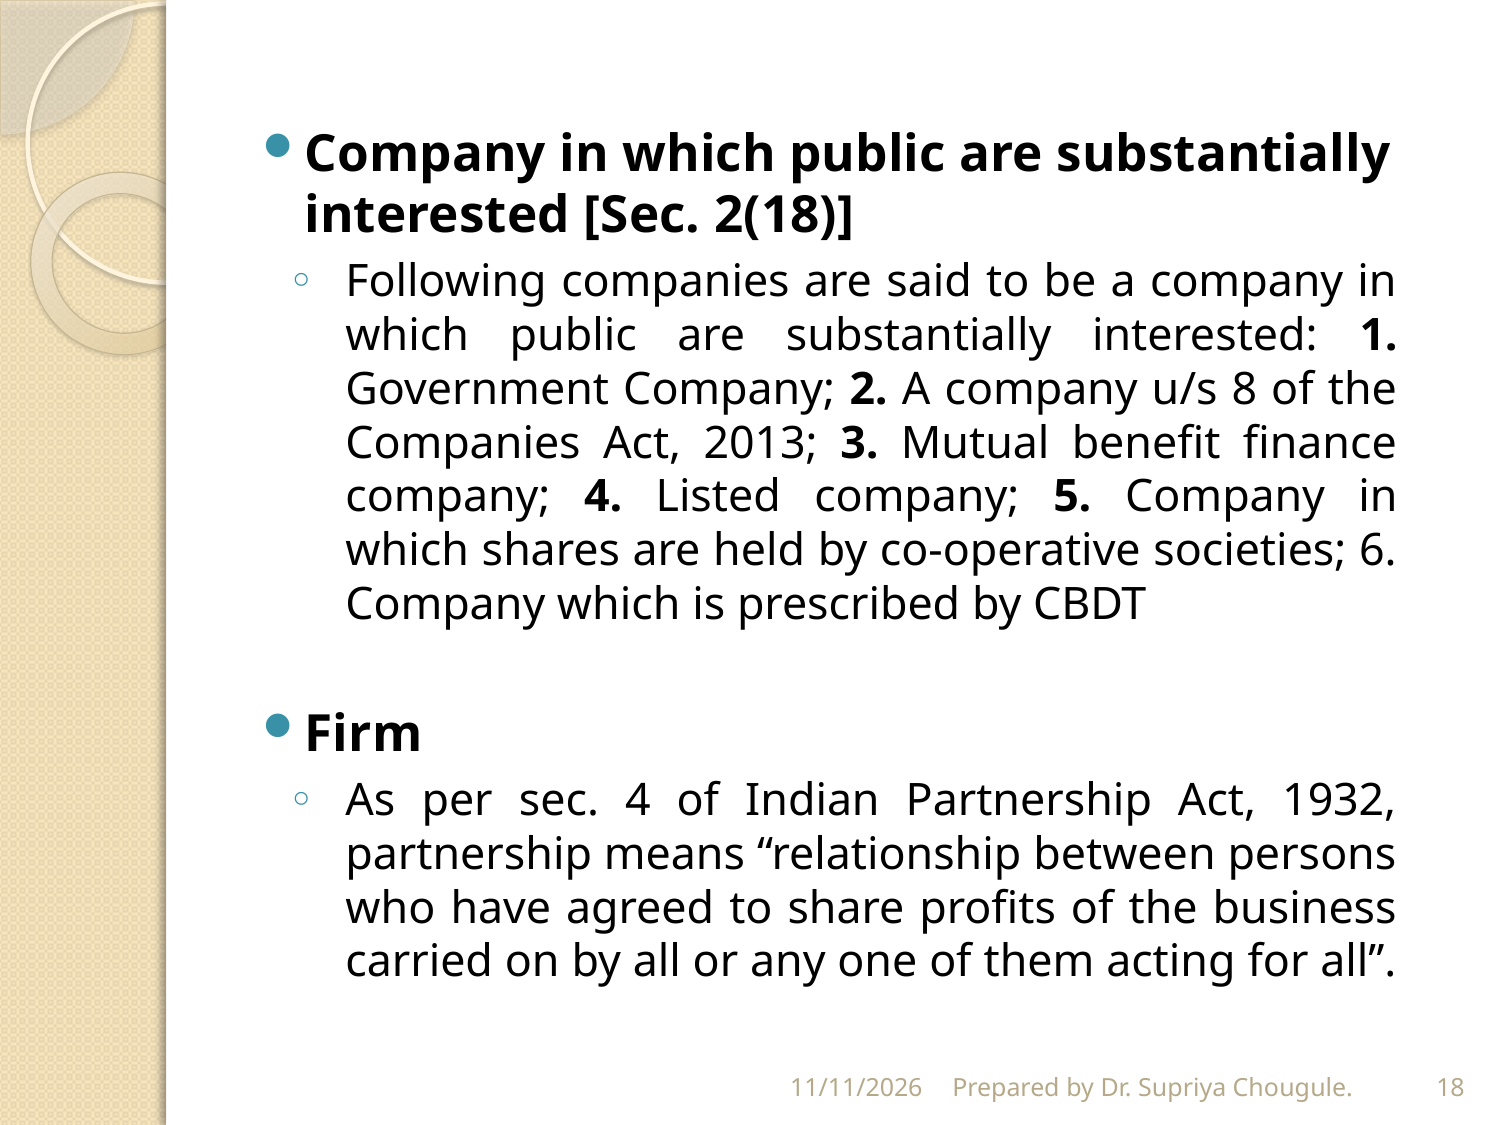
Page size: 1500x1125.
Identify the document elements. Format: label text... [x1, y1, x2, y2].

list Company in which public are substantially interested [Sec. 2(18)] Following companies are said to be a company in which public are substantially interested: 1. Government Company; 2. A company u/s 8 of the Companies Act, 2013; 3. Mutual benefit finance company; 4. Listed company; 5. Company in which shares are held by co-operative societies; 6. Company which is prescribed by CBDT Firm As per sec. 4 of Indian Partnership Act, 1932, partnership means “relationship between persons who have agreed to share profits of the business carried on by all or any one of them acting for all”. [235, 112, 1413, 1025]
slide_number 18 [1413, 1034, 1488, 1113]
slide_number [587, 1034, 937, 1113]
footer Prepared by Dr. Supriya Chougule. [937, 1034, 1413, 1113]
